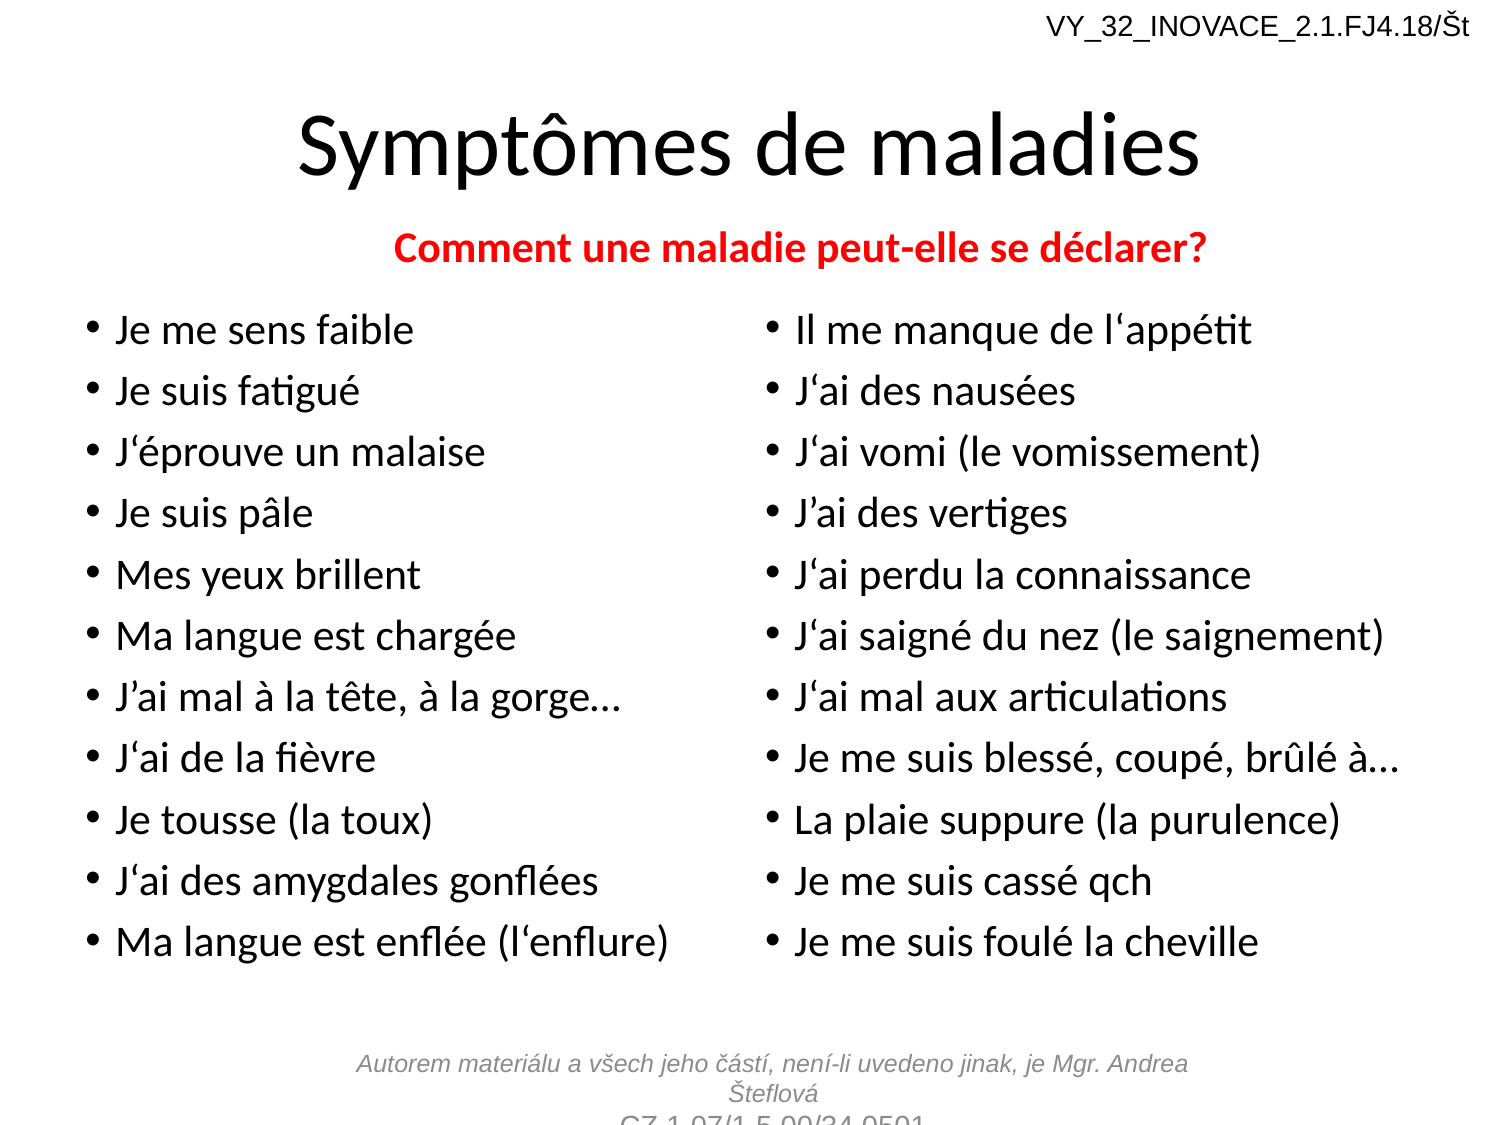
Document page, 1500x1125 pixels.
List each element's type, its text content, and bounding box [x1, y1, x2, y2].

list Je me sens faible Je suis fatigué J‘éprouve un malaise Je suis pâle Mes yeux brillent Ma langue est chargée J’ai mal à la tête, à la gorge… J‘ai de la fièvre Je tousse (la toux) J‘ai des amygdales gonflées Ma langue est enflée (l‘enflure) [70, 292, 734, 1032]
title Symptômes de maladies [74, 44, 1426, 233]
footer Autorem materiálu a všech jeho částí, není-li uvedeno jinak, je Mgr. Andrea Šteflová CZ.1.07/1.5.00/34.0501 [292, 1065, 1254, 1125]
text_box Comment une maladie peut-elle se déclarer? [379, 210, 1224, 279]
text_box VY_32_INOVACE_2.1.FJ4.18/Št [1031, 0, 1500, 50]
list Il me manque de l‘appétit J‘ai des nausées J‘ai vomi (le vomissement) J’ai des vertiges J‘ai perdu la connaissance J‘ai saigné du nez (le saignement) J‘ai mal aux articulations Je me suis blessé, coupé, brûlé à… La plaie suppure (la purulence) Je me suis cassé qch Je me suis foulé la cheville [749, 292, 1425, 985]
